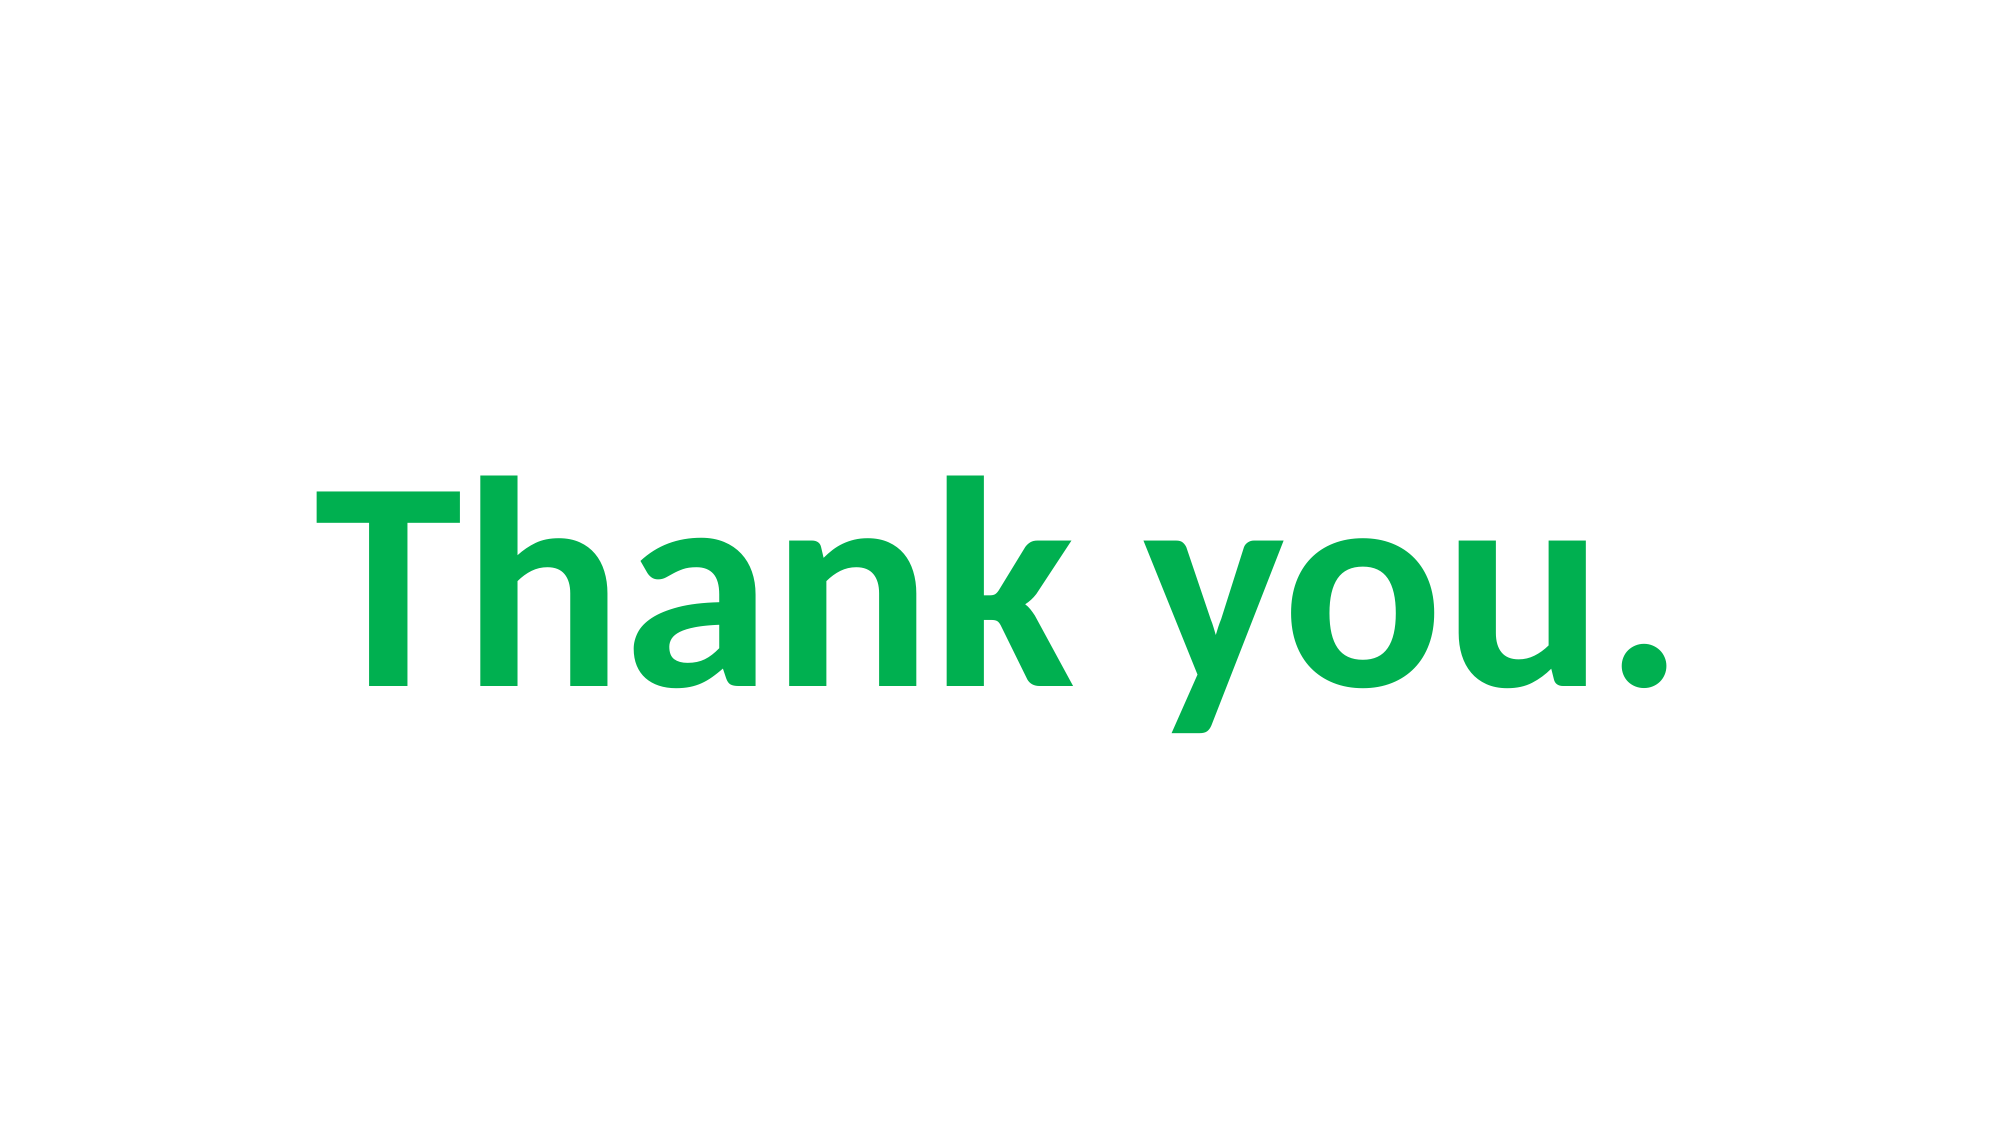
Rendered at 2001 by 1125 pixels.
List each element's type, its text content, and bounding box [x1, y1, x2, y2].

list Thank you. [137, 299, 1863, 1014]
